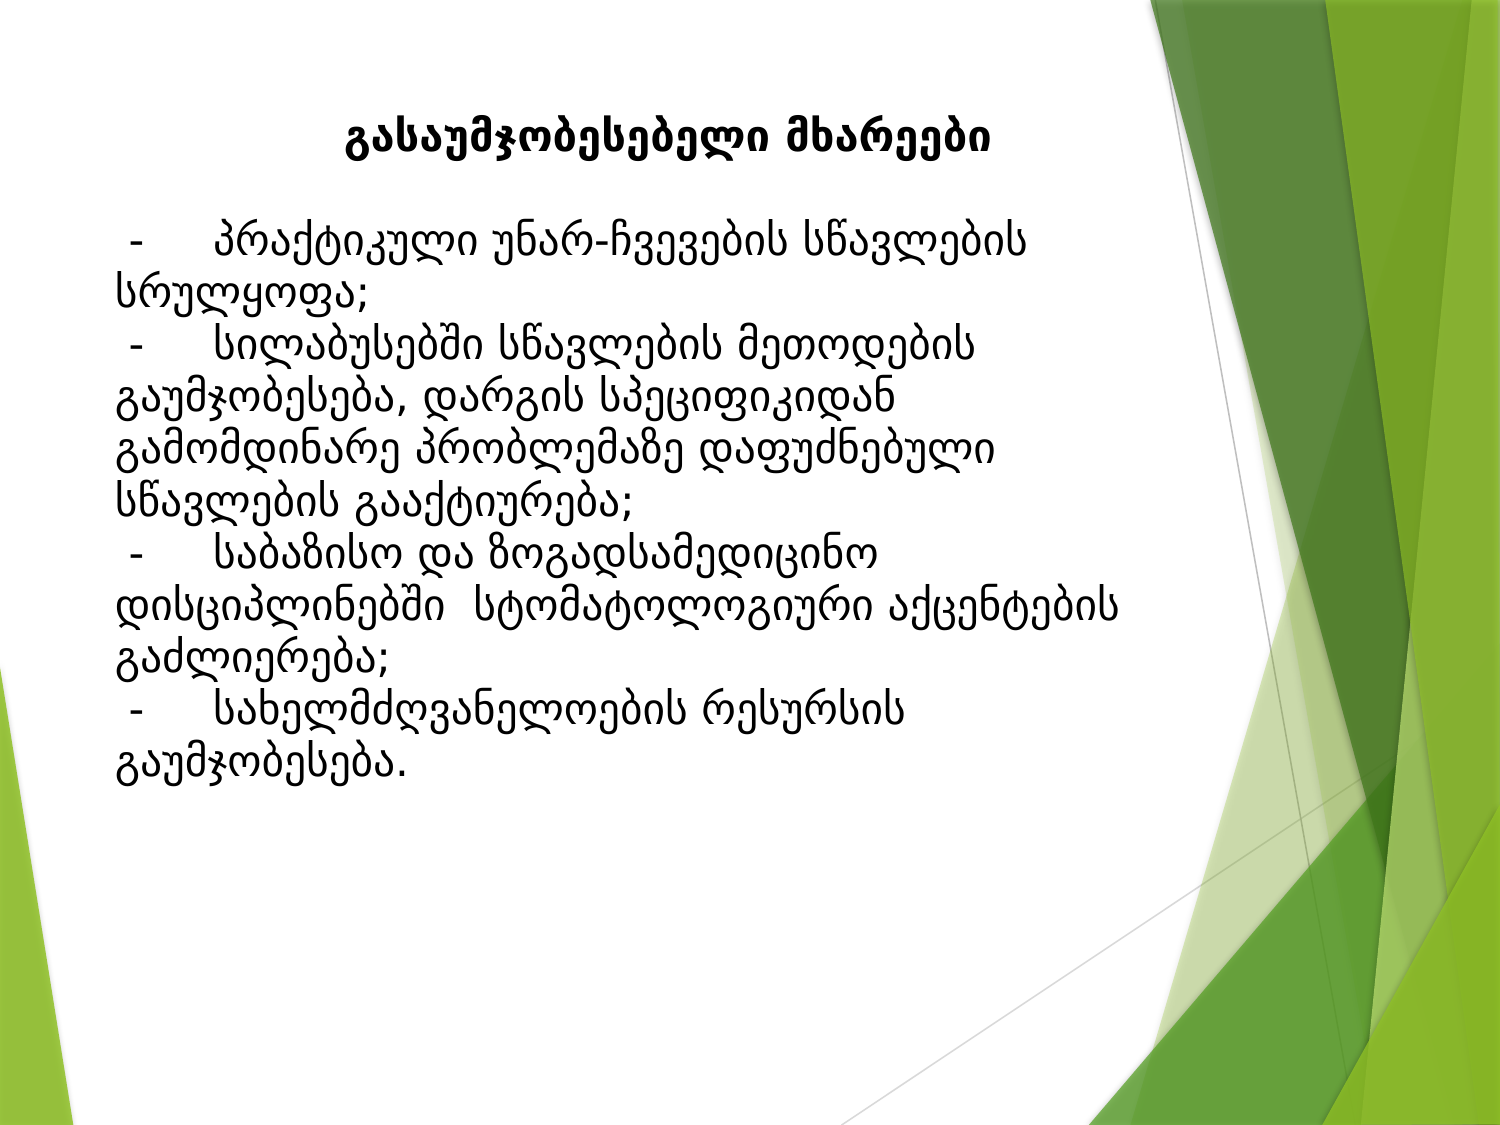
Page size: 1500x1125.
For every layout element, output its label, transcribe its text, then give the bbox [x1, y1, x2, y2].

title გასაუმჯობესებელი მხარეები - პრაქტიკული უნარ-ჩვევების სწავლების სრულყოფა; - სილაბუსებში სწავლების მეთოდების გაუმჯობესება, დარგის სპეციფიკიდან გამომდინარე პრობლემაზე დაფუძნებული სწავლების გააქტიურება; - საბაზისო და ზოგადსამედიცინო დისციპლინებში სტომატოლოგიური აქცენტების გაძლიერება; - სახელმძღვანელოების რესურსის გაუმჯობესება. [99, 99, 1142, 950]
